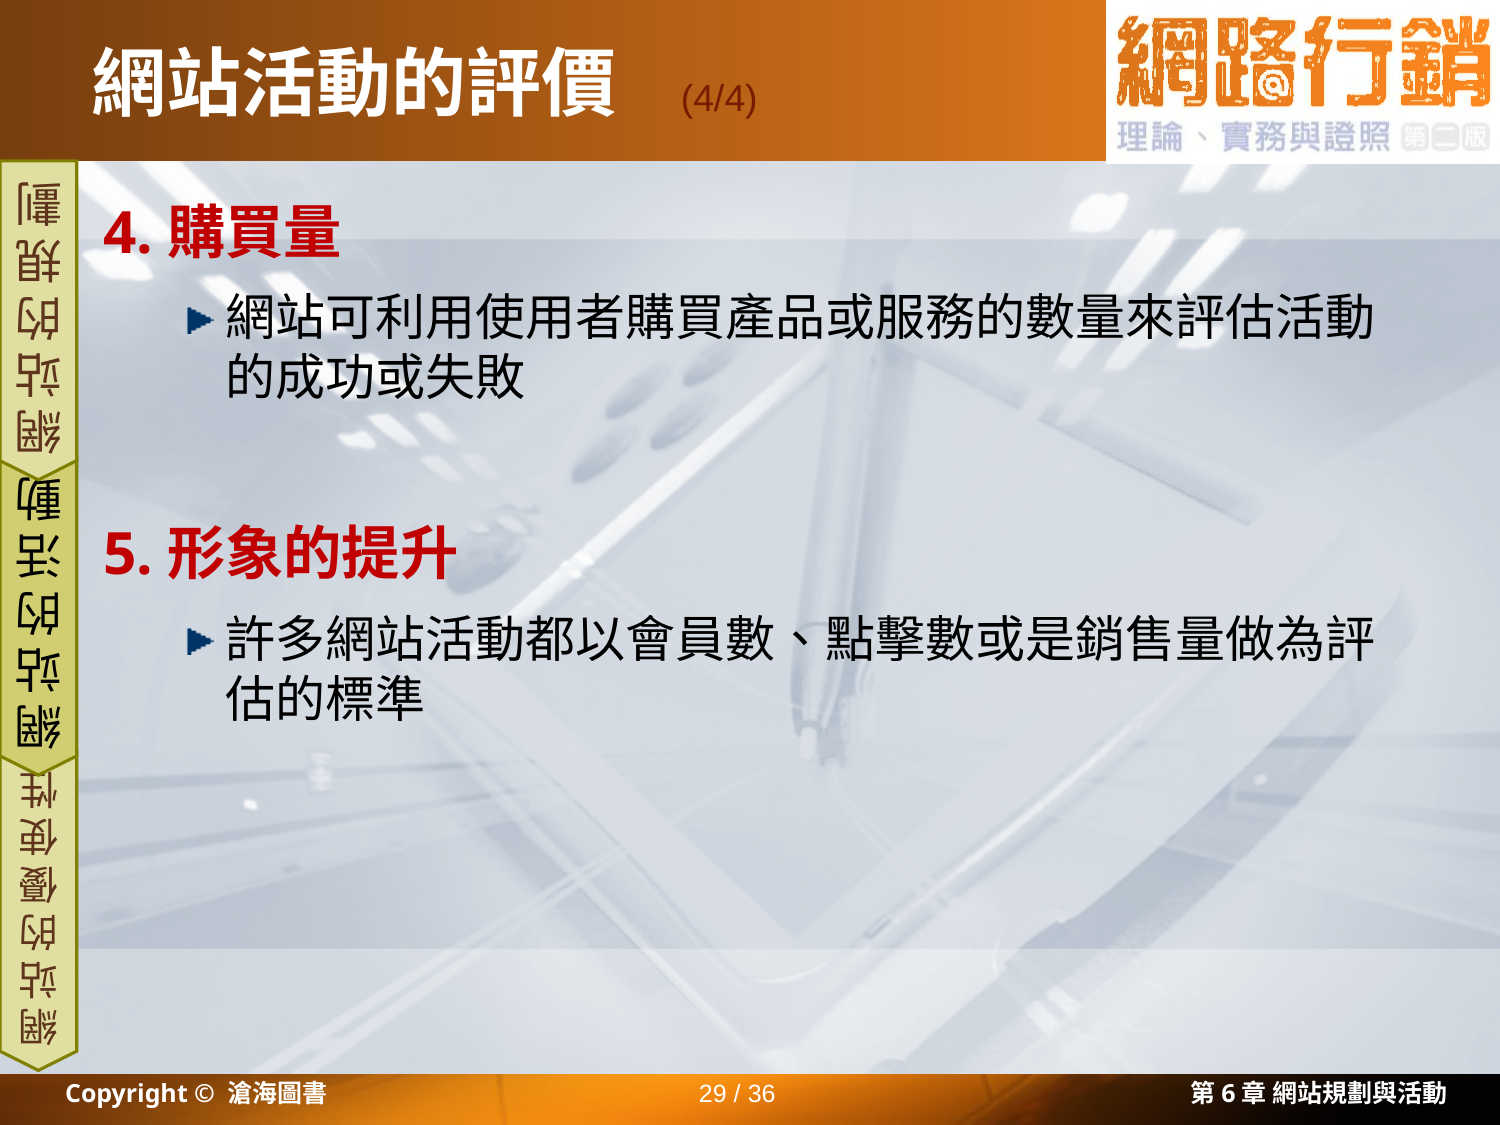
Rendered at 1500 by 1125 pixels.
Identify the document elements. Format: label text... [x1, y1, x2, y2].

picture [1106, 0, 1500, 164]
picture [178, 619, 214, 655]
text_box 網站的活動 [0, 461, 77, 776]
title 網站活動的評價 [76, 0, 1176, 162]
text_box 網站的優使性 [0, 757, 77, 1071]
picture [0, 1074, 1500, 1125]
footer 第6章 網站規劃與活動 [1012, 1070, 1463, 1114]
text_box (4/4) [666, 66, 773, 127]
slide_number Copyright © 滄海圖書 [49, 1070, 501, 1119]
picture [178, 298, 214, 334]
text_box 網站的規劃 [0, 160, 77, 480]
list 4.購買量 網站可利用使用者購買產品或服務的數量來評估活動的成功或失敗 5.形象的提升 許多網站活動都以會員數、點擊數或是銷售量做為評估的標準 [88, 187, 1426, 1051]
slide_number 29 / 36 [562, 1070, 913, 1114]
